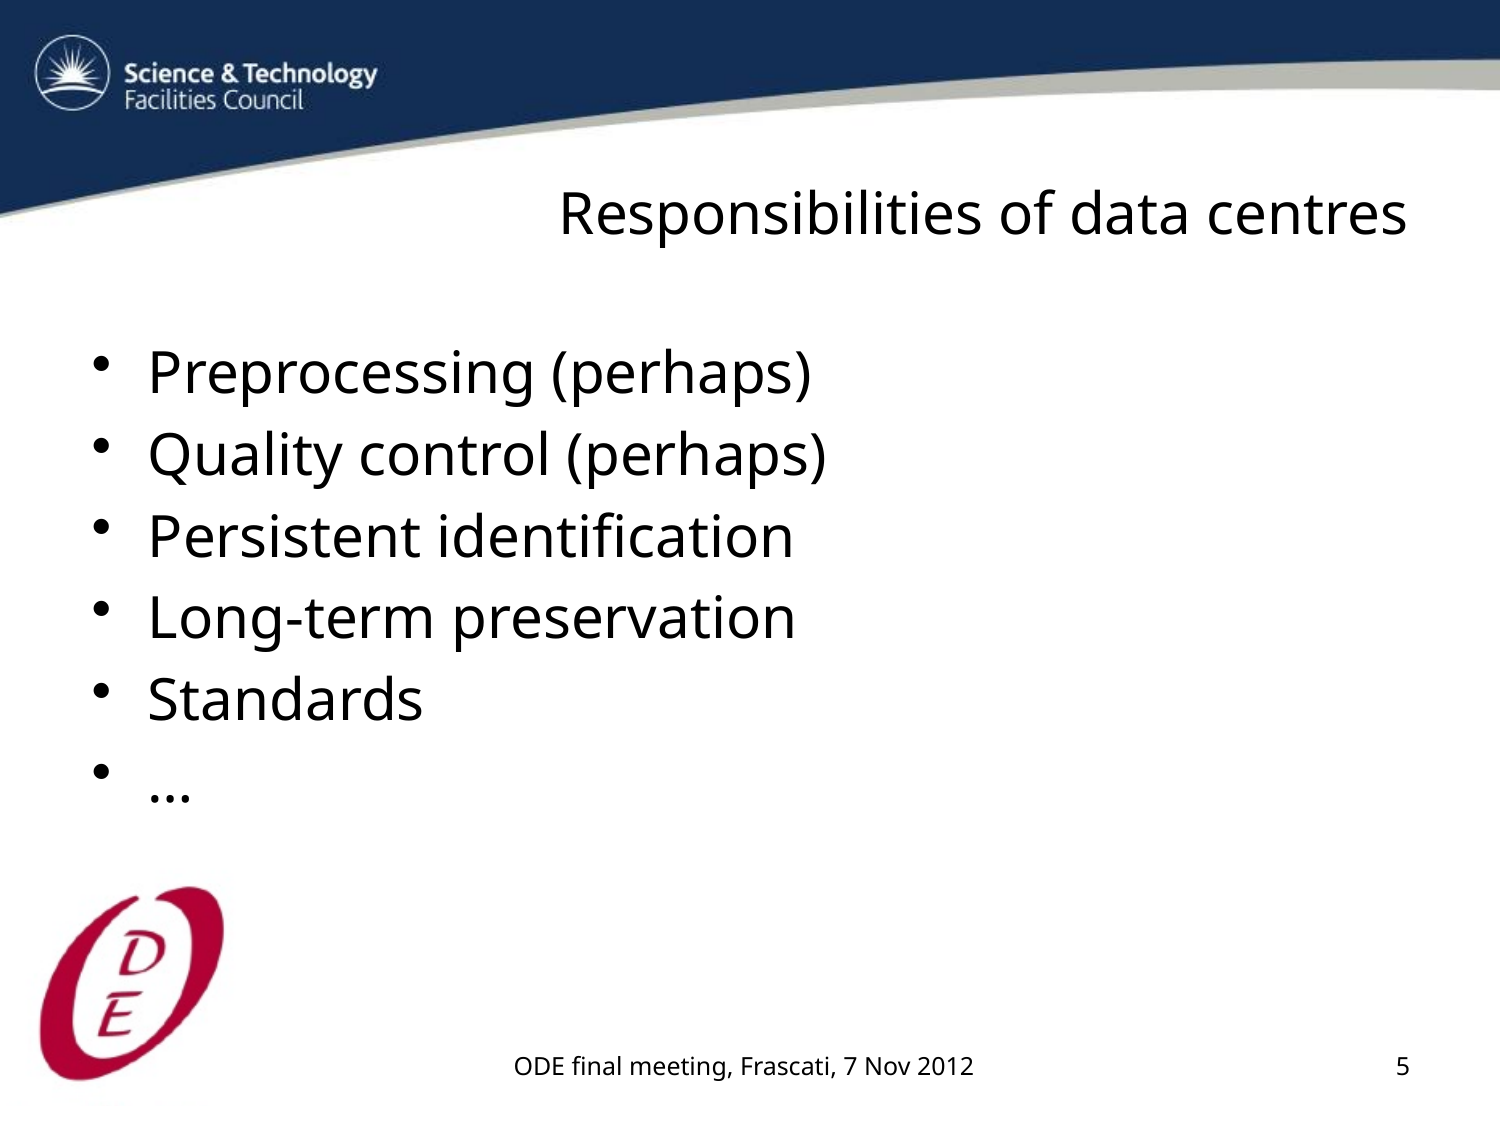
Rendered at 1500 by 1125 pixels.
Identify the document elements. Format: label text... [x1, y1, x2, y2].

footer ODE final meeting, Frascati, 7 Nov 2012 [409, 1042, 1079, 1103]
picture [0, 0, 1500, 237]
picture [6, 863, 247, 1106]
title Responsibilities of data centres [395, 116, 1424, 305]
slide_number 5 [1101, 1042, 1426, 1103]
list Preprocessing (perhaps) Quality control (perhaps) Persistent identification Long-term preservation Standards … [76, 327, 1426, 1032]
